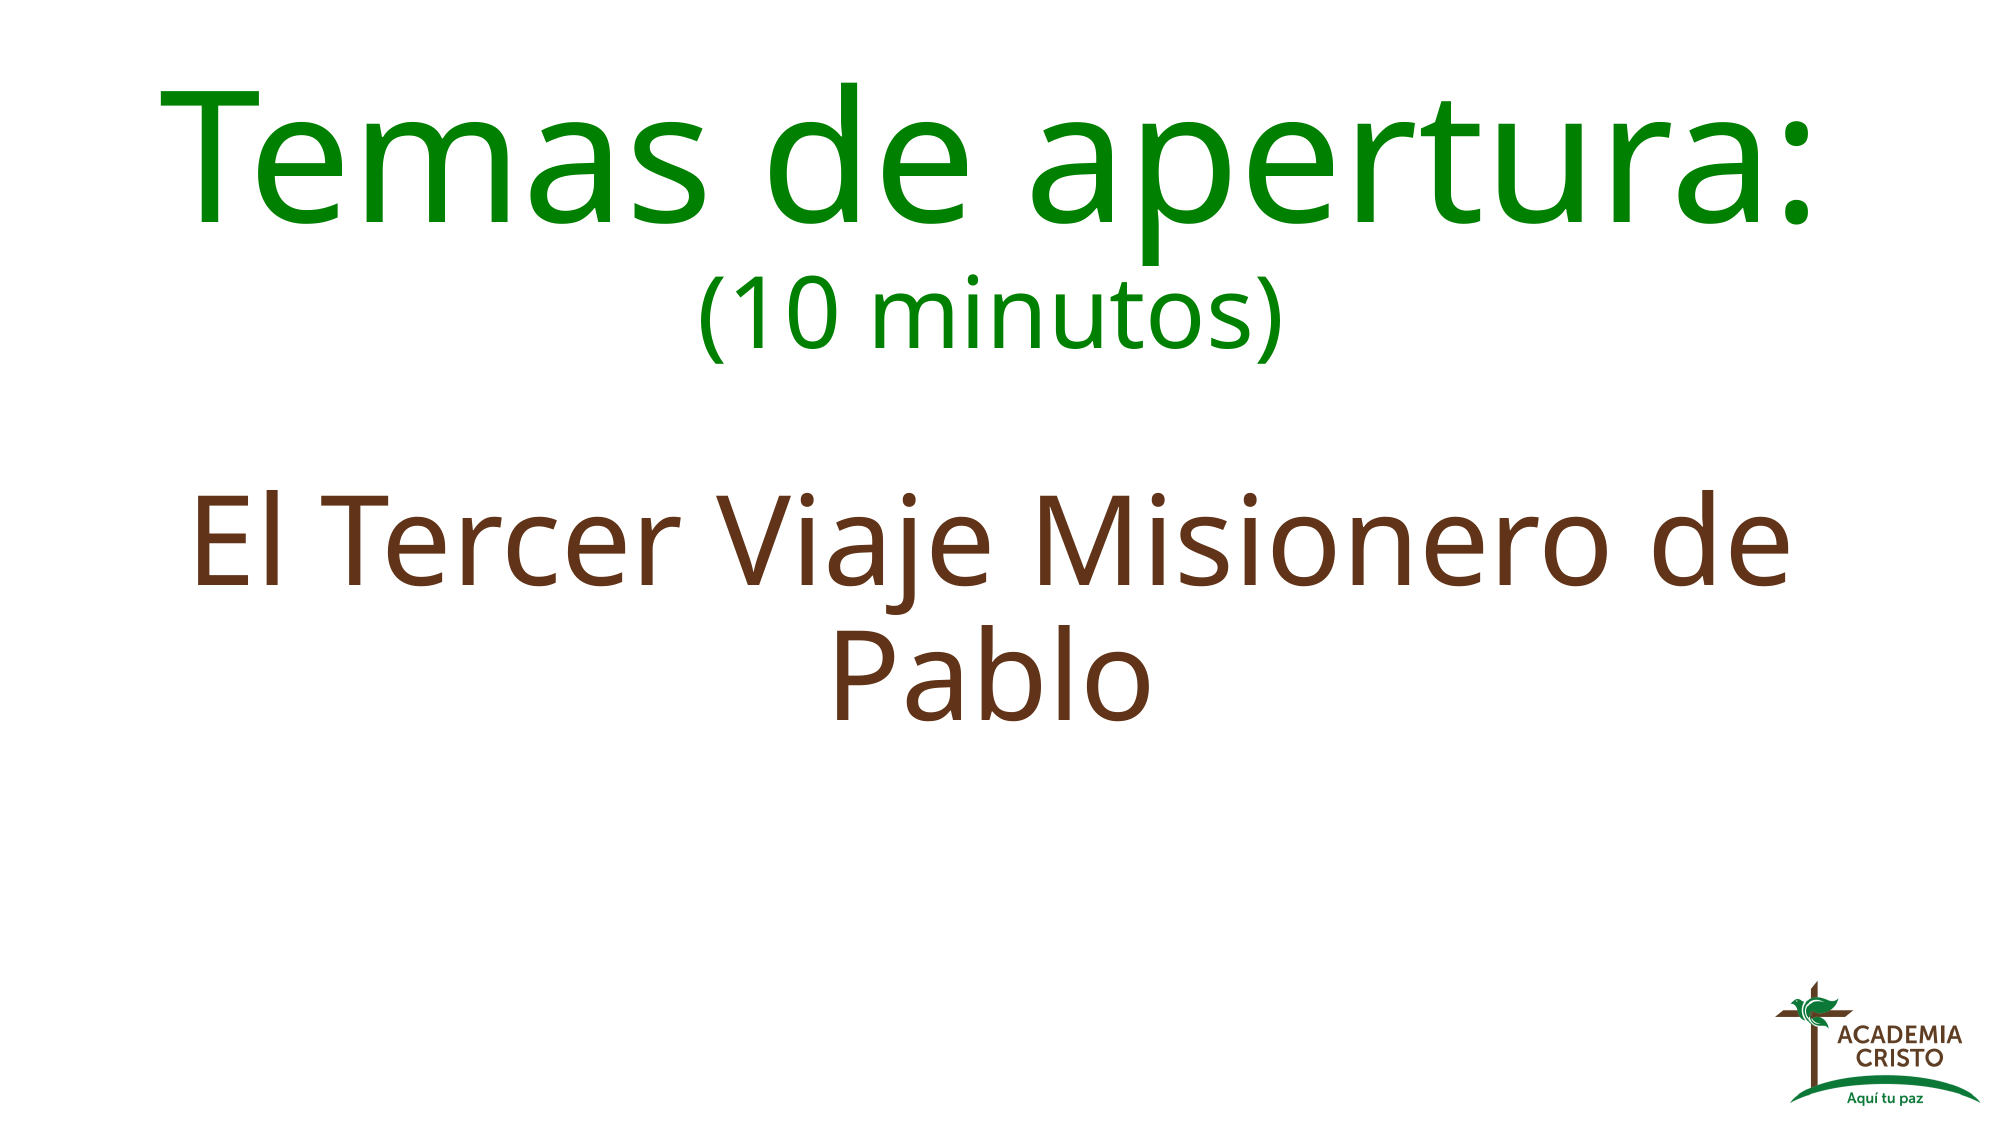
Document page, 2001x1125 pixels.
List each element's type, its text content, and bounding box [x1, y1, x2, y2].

title Temas de apertura: (10 minutos) El Tercer Viaje Misionero de Pablo [128, 270, 1854, 662]
picture [1759, 972, 2000, 1125]
